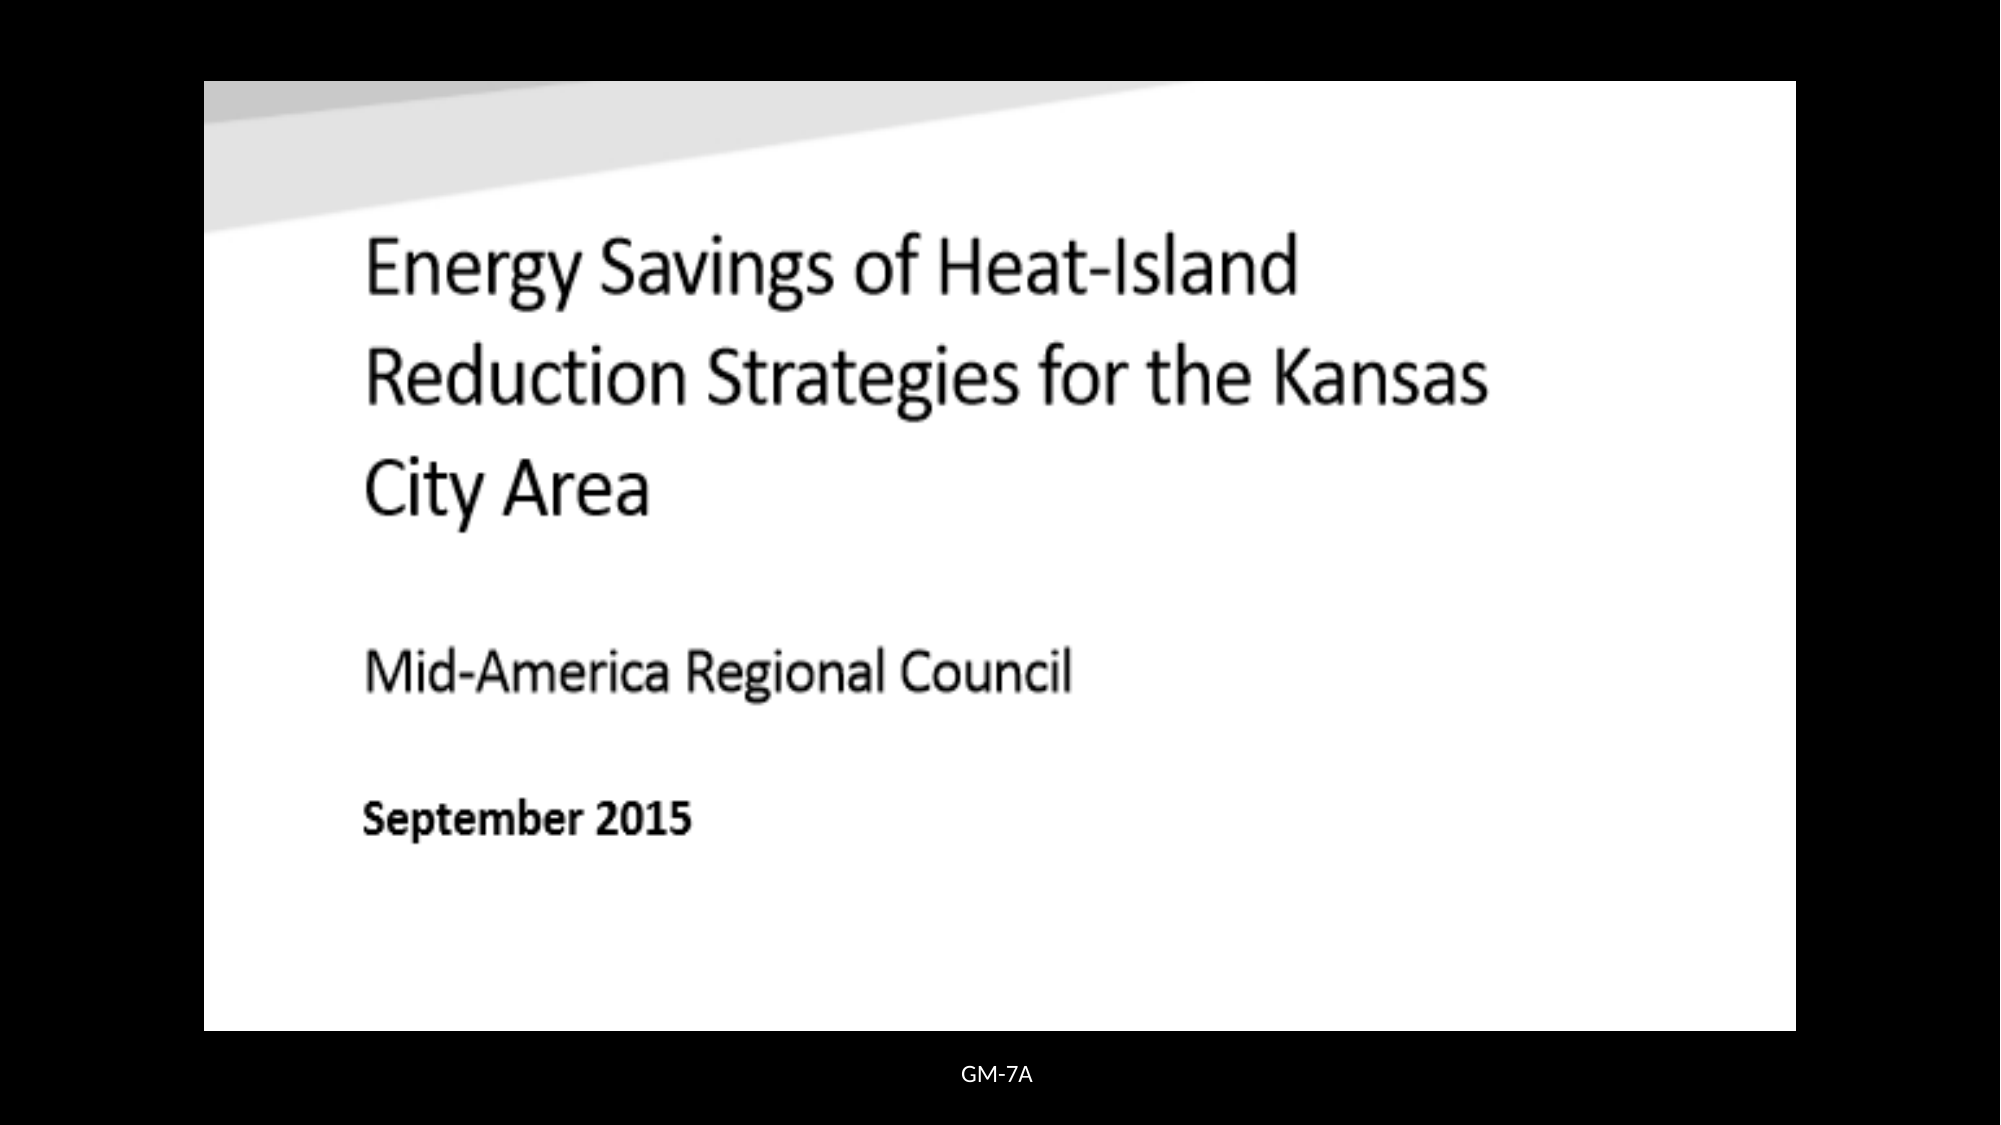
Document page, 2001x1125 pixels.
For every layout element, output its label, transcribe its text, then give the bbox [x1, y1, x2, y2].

picture [204, 81, 1796, 1031]
footer GM-7A [662, 1042, 1338, 1103]
